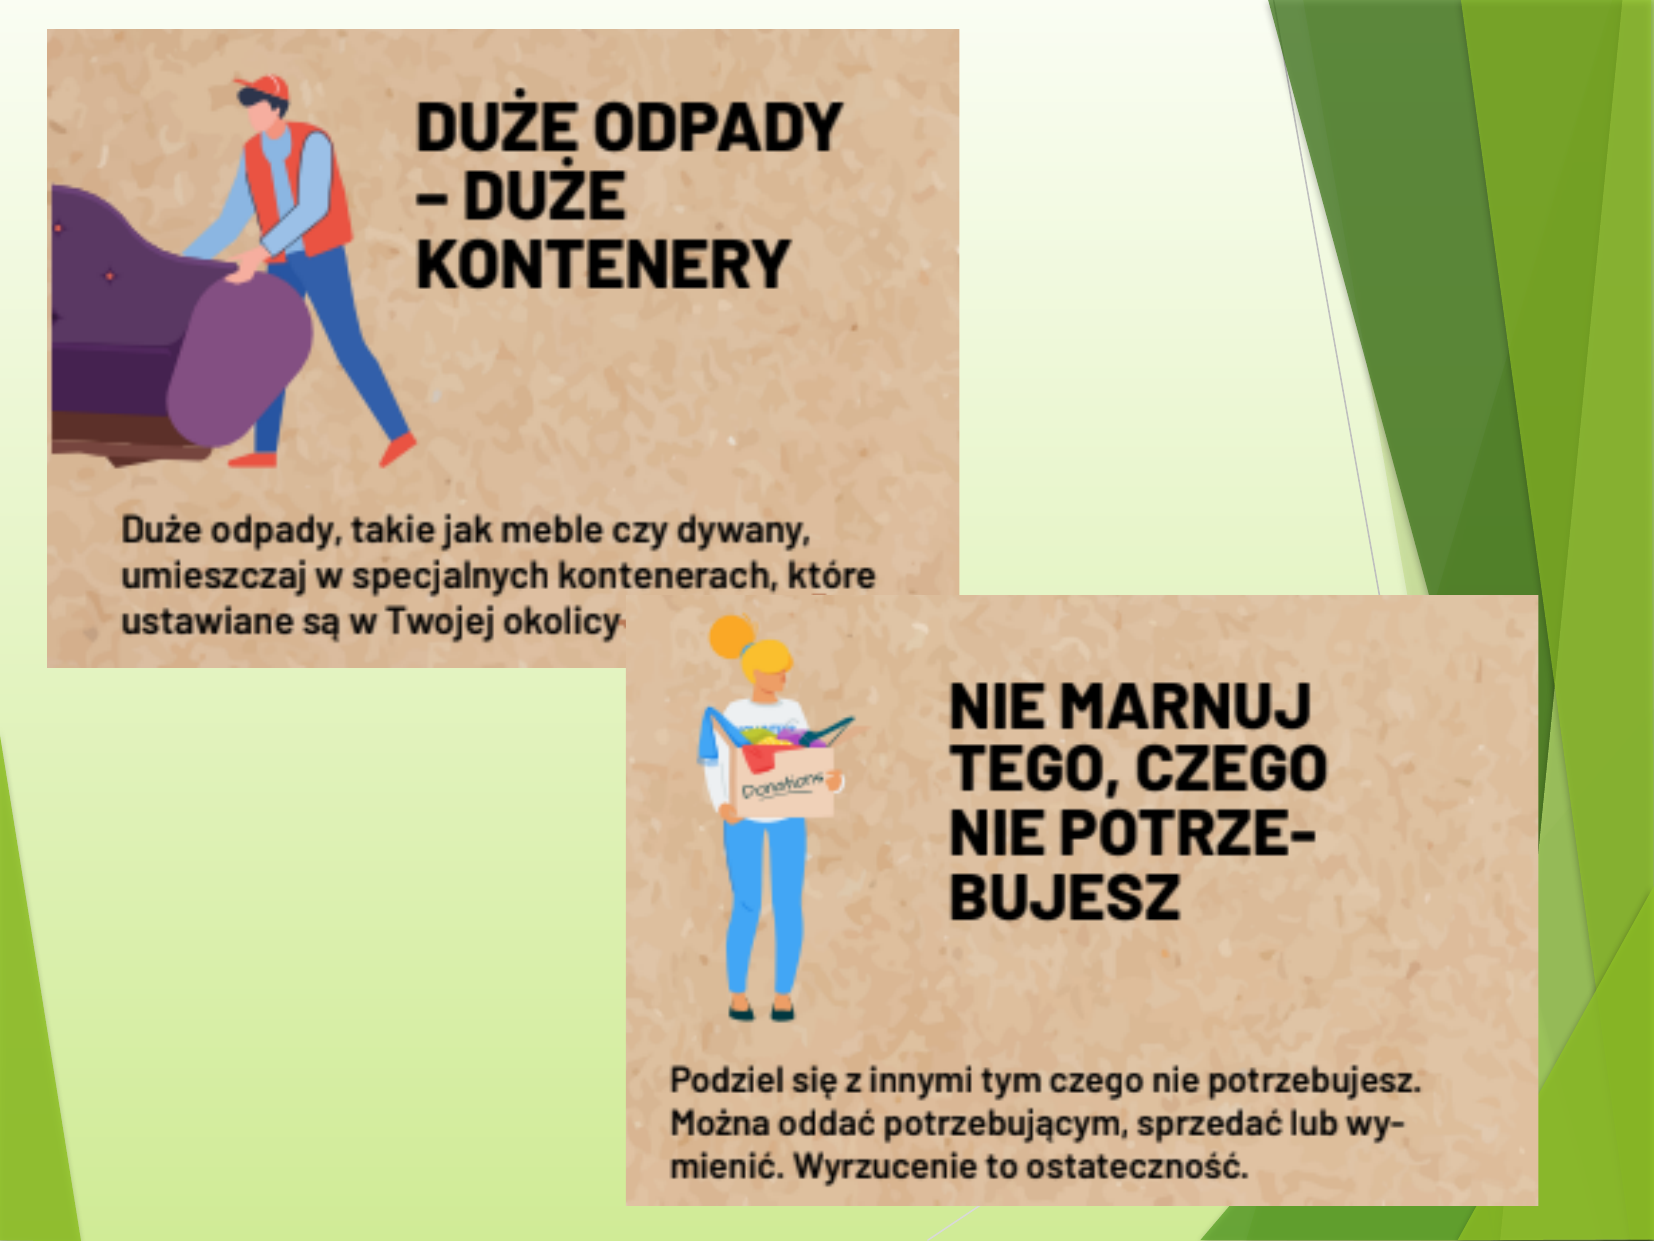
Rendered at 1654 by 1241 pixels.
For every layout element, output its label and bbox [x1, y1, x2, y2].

list [46, 28, 961, 668]
picture [625, 594, 1539, 1206]
